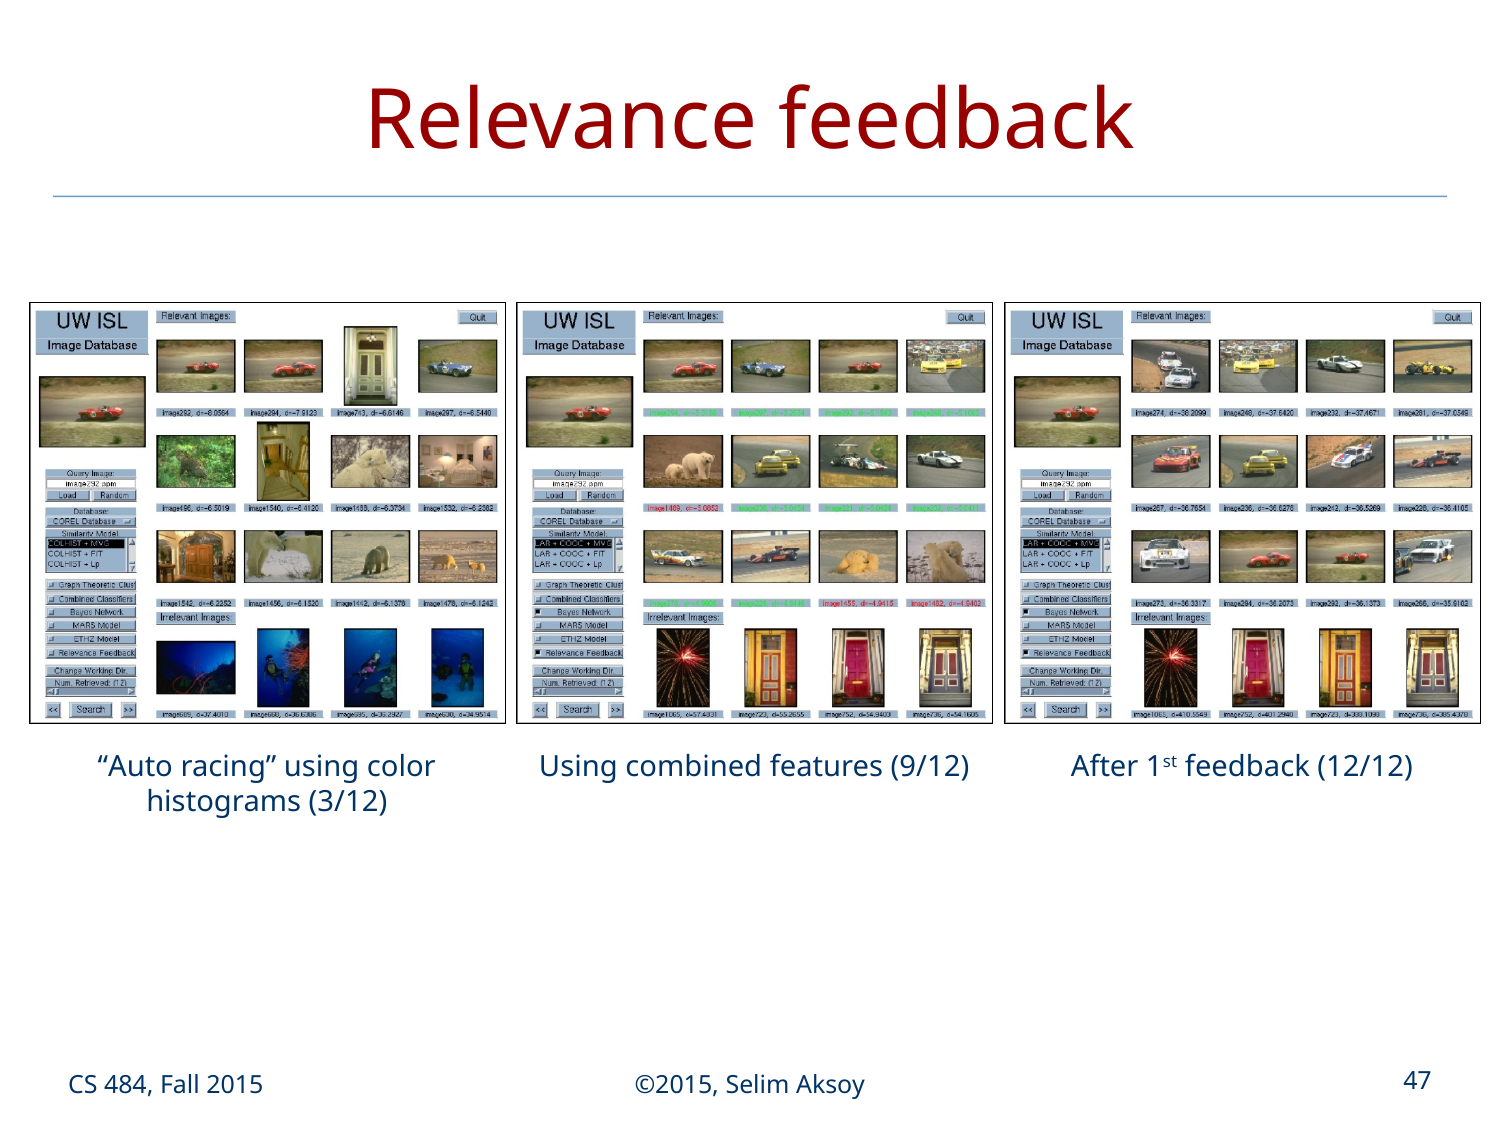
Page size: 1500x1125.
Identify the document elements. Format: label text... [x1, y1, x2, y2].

footer ©2015, Selim Aksoy [511, 1052, 988, 1107]
picture [29, 302, 505, 723]
title Relevance feedback [53, 31, 1447, 173]
text_box Using combined features (9/12) [516, 740, 992, 790]
text_box “Auto racing” using color histograms (3/12) [29, 740, 505, 825]
picture [1004, 302, 1480, 723]
slide_number 47 [1134, 1052, 1448, 1107]
text_box After 1st feedback (12/12) [1004, 740, 1480, 790]
slide_number CS 484, Fall 2015 [52, 1052, 366, 1107]
picture [516, 302, 993, 723]
